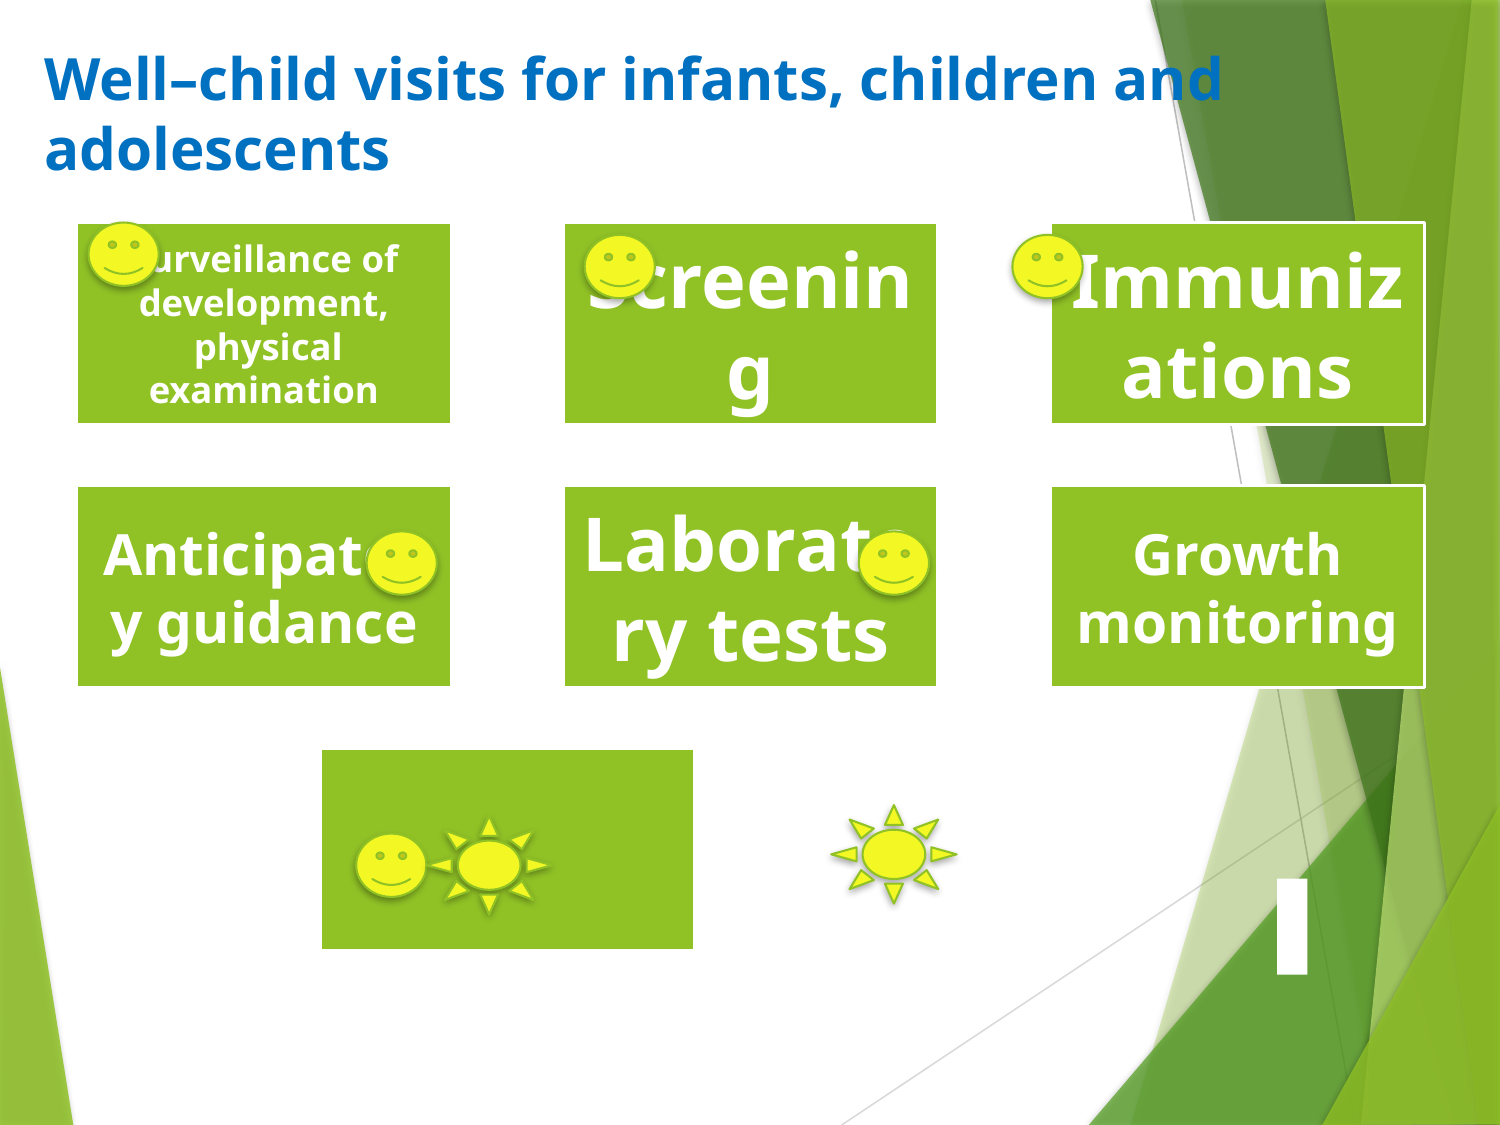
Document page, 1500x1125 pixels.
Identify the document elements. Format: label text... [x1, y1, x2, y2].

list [76, 221, 1426, 1083]
title Well–child visits for infants, children and adolescents [29, 35, 1425, 223]
